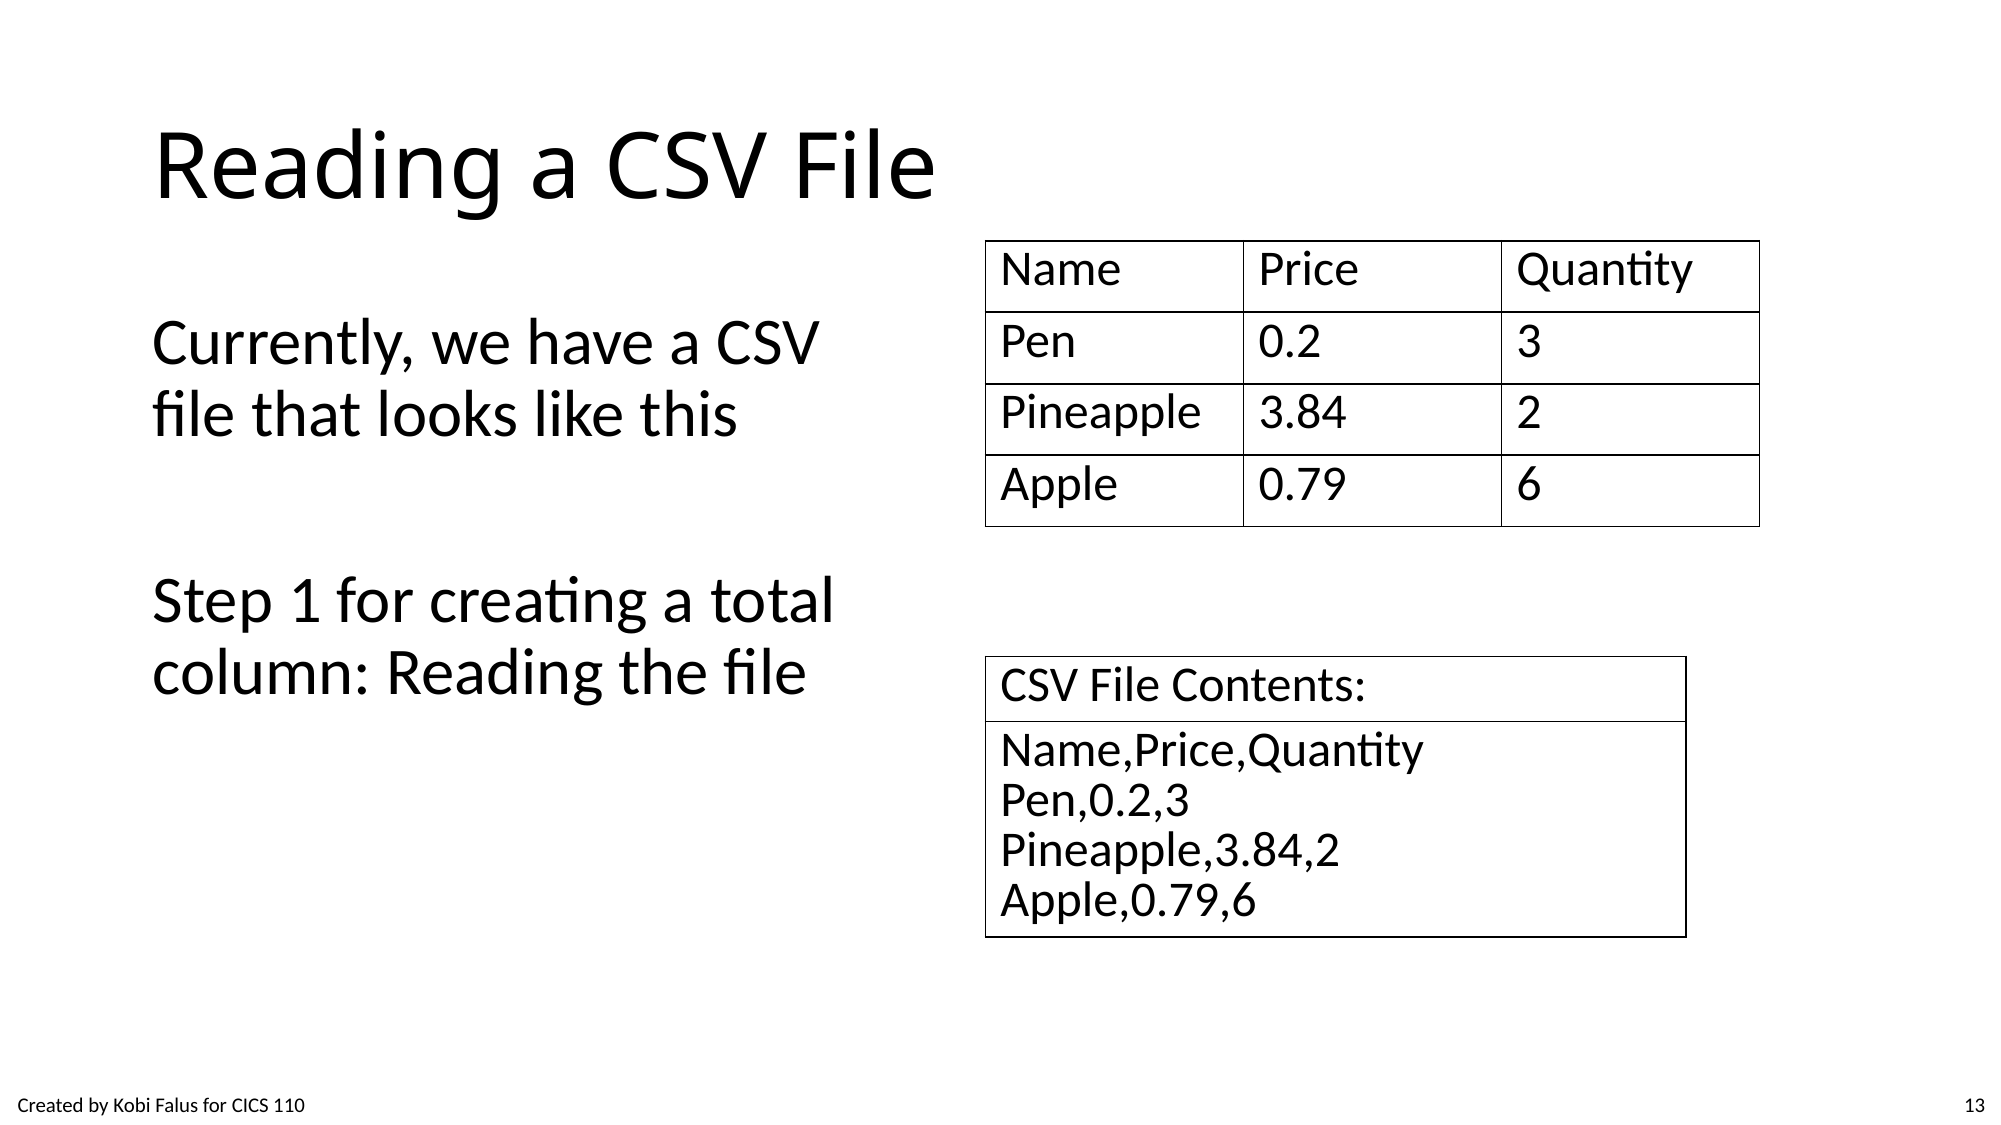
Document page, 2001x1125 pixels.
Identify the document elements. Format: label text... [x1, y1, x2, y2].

table_cell 6 [1502, 456, 1759, 526]
table_cell 2 [1502, 385, 1759, 454]
table_cell 3.84 [1244, 385, 1501, 454]
table_cell Name,Price,Quantity Pen,0.2,3 Pineapple,3.84,2 Apple,0.79,6 [986, 722, 1685, 936]
list Currently, we have a CSV file that looks like this Step 1 for creating a total column: Reading the file [137, 299, 888, 1014]
table_cell Pen [986, 313, 1243, 383]
table_header CSV File Contents: [986, 657, 1685, 721]
table_header Name [986, 242, 1243, 311]
table_cell Apple [986, 456, 1243, 526]
table_header Price [1244, 242, 1501, 311]
table_cell Pineapple [986, 385, 1243, 454]
table_cell 0.79 [1244, 456, 1501, 526]
table_header Quantity [1502, 242, 1759, 311]
title Reading a CSV File [137, 59, 1863, 278]
table_cell 3 [1502, 313, 1759, 383]
table_cell 0.2 [1244, 313, 1501, 383]
